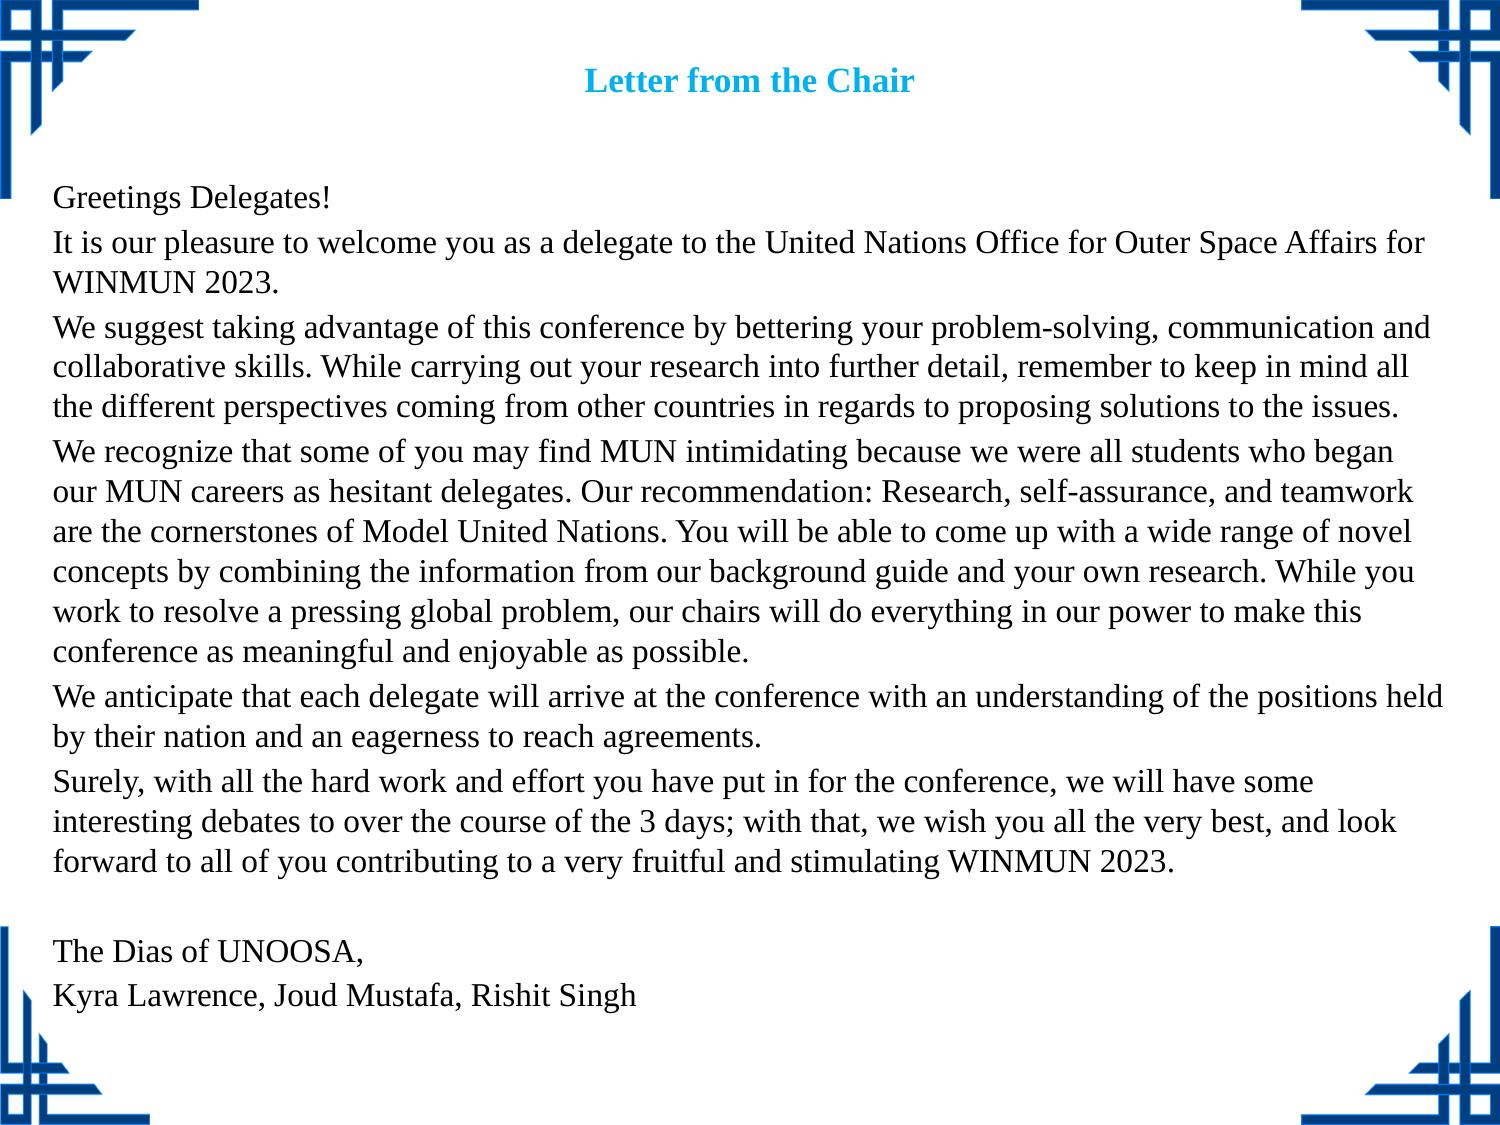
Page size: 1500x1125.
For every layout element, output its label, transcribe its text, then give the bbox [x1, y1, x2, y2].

picture [0, 927, 175, 1124]
picture [1301, 0, 1500, 199]
picture [1301, 926, 1500, 1125]
subtitle Letter from the Chair Greetings Delegates! It is our pleasure to welcome you as a delegate to the United Nations Office for Outer Space Affairs for WINMUN 2023. We suggest taking advantage of this conference by bettering your problem-solving, communication and collaborative skills. While carrying out your research into further detail, remember to keep in mind all the different perspectives coming from other countries in regards to proposing solutions to the issues. We recognize that some of you may find MUN intimidating because we were all students who began our MUN careers as hesitant delegates. Our recommendation: Research, self-assurance, and teamwork are the cornerstones of Model United Nations. You will be able to come up with a wide range of novel concepts by combining the information from our background guide and your own research. While you work to resolve a pressing global problem, our chairs will do everything in our power to make this conference as meaningful and enjoyable as possible. We anticipate that each delegate will arrive at the conference with an understanding of the positions held by their nation and an eagerness to reach agreements. Surely, with all the hard work and effort you have put in for the conference, we will have some interesting debates to over the course of the 3 days; with that, we wish you all the very best, and look forward to all of you contributing to a very fruitful and stimulating WINMUN 2023. The Dias of UNOOSA, Kyra Lawrence, Joud Mustafa, Rishit Singh [37, 50, 1463, 1075]
picture [0, 0, 199, 199]
